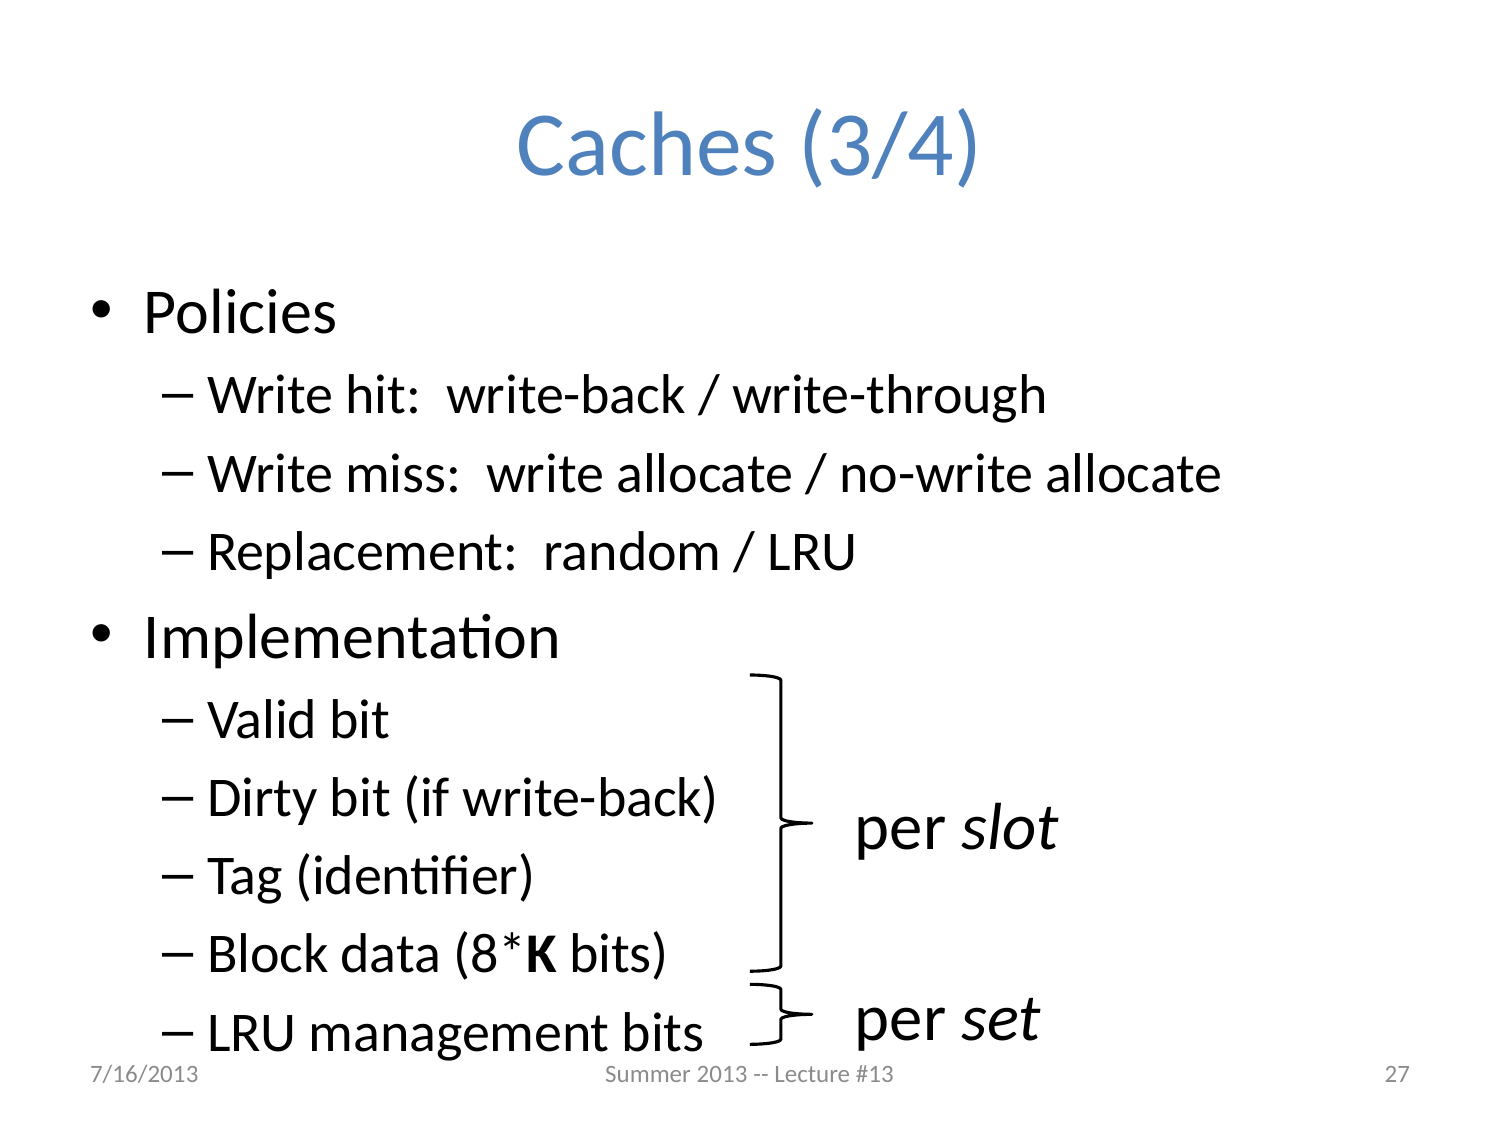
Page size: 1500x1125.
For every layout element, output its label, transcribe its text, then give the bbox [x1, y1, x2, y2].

title Caches (3/4) [75, 45, 1425, 233]
text_box [749, 674, 813, 972]
list Policies Write hit: write-back / write-through Write miss: write allocate / no-write allocate Replacement: random / LRU Implementation Valid bit Dirty bit (if write-back) Tag (identifier) Block data (8*K bits) LRU management bits [75, 262, 1425, 1073]
text_box per set [839, 966, 1144, 1062]
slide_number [75, 1042, 425, 1103]
slide_number 27 [1074, 1042, 1425, 1103]
text_box [749, 983, 813, 1046]
footer Summer 2013 -- Lecture #13 [512, 1042, 988, 1103]
text_box per slot [839, 775, 1144, 870]
